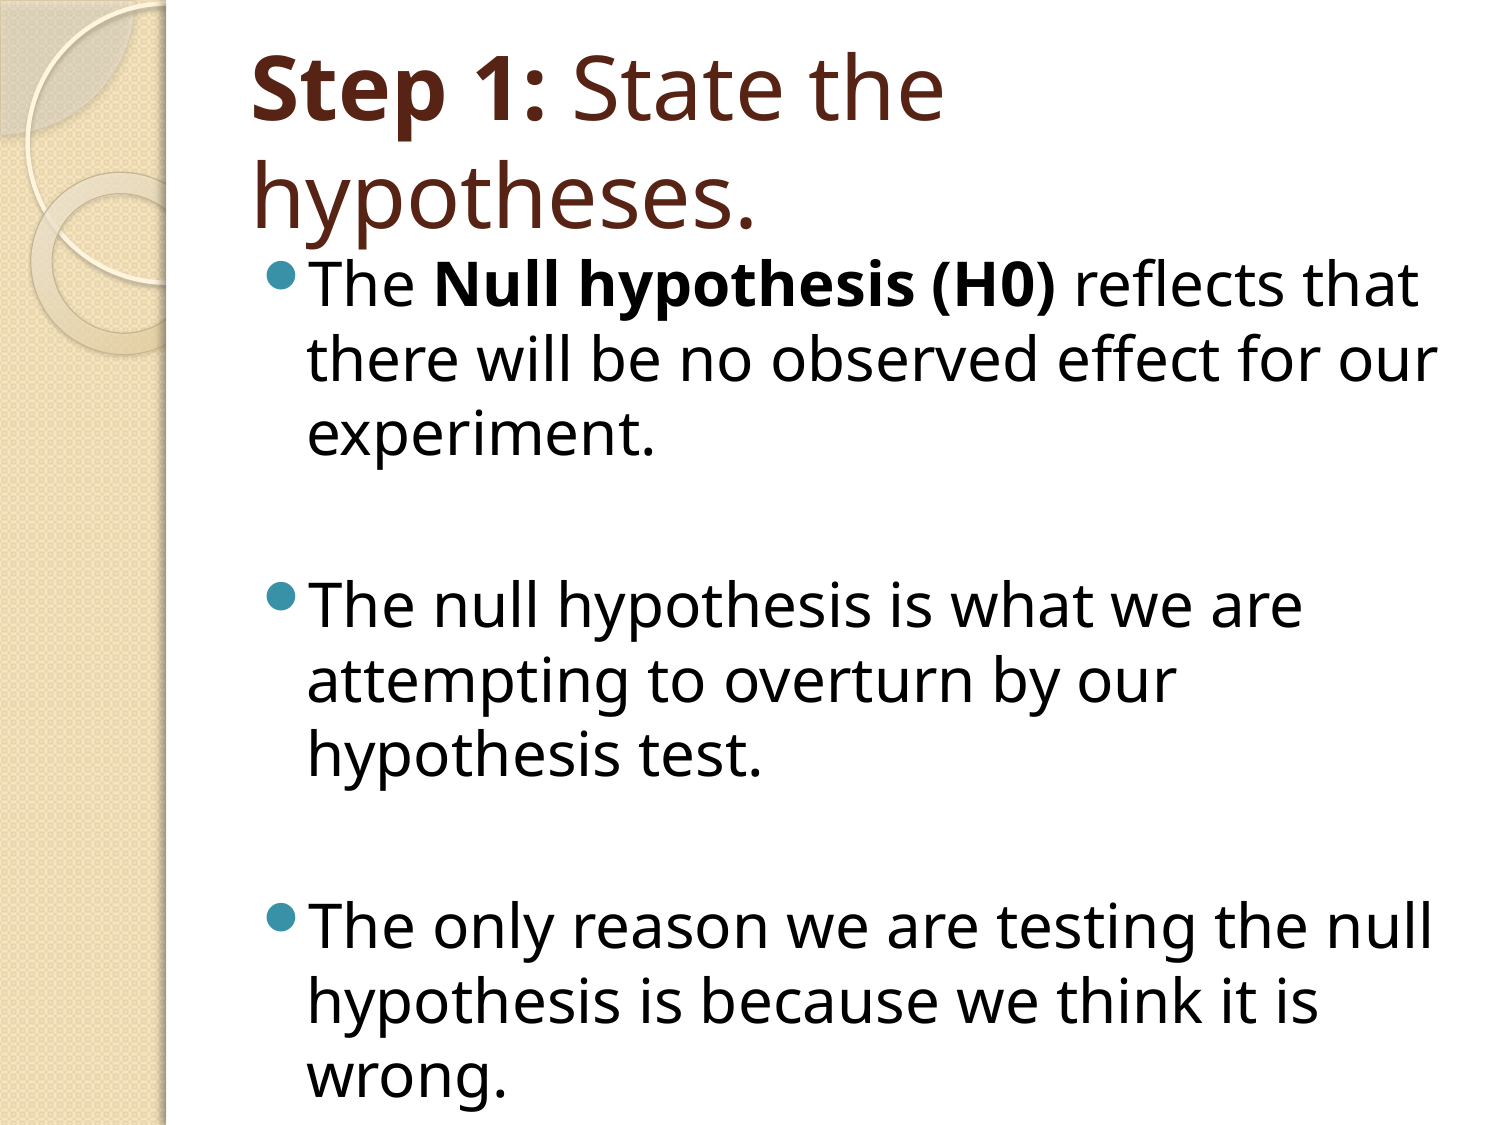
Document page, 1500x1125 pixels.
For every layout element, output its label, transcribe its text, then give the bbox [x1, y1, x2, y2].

list The Null hypothesis (H0) reflects that there will be no observed effect for our experiment. The null hypothesis is what we are attempting to overturn by our hypothesis test. The only reason we are testing the null hypothesis is because we think it is wrong. [235, 237, 1475, 1125]
title Step 1: State the hypotheses. [235, 45, 1466, 233]
